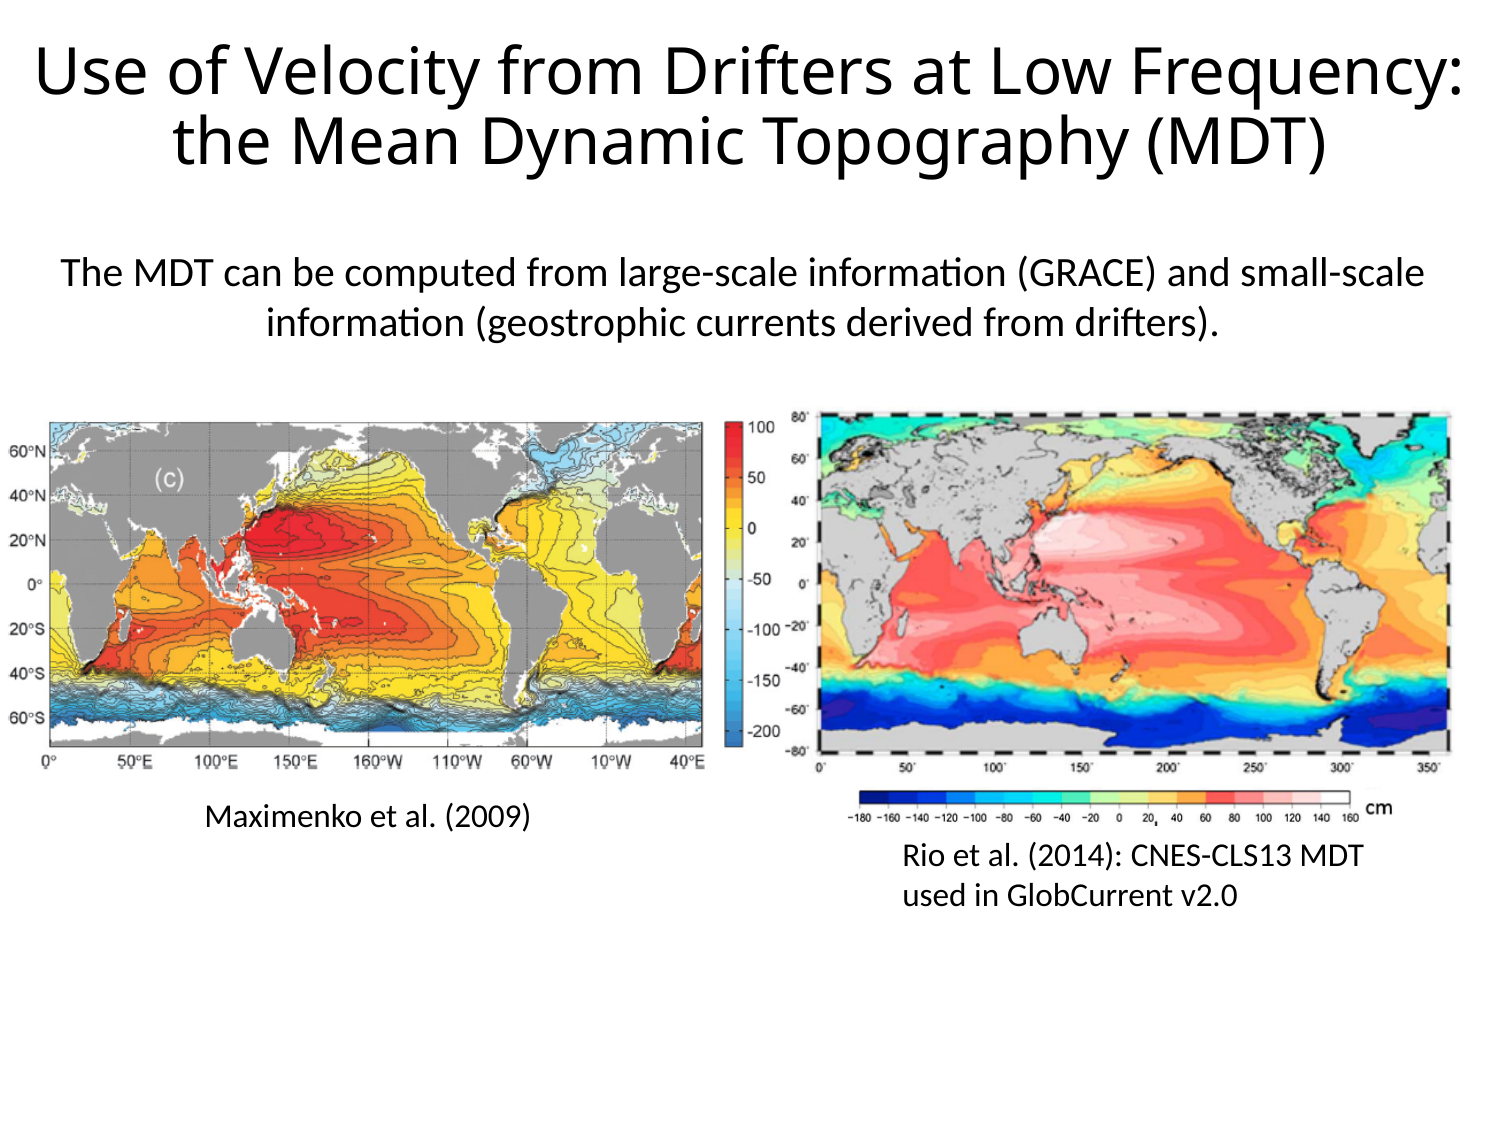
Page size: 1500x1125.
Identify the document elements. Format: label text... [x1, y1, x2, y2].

text_box The MDT can be computed from large-scale information (GRACE) and small-scale information (geostrophic currents derived from drifters). [0, 237, 1487, 353]
text_box Maximenko et al. (2009) [189, 787, 601, 842]
picture [0, 401, 1458, 776]
title Use of Velocity from Drifters at Low Frequency: the Mean Dynamic Topography (MDT) [0, 0, 1500, 218]
picture [843, 786, 1400, 826]
text_box Rio et al. (2014): CNES-CLS13 MDT used in GlobCurrent v2.0 [887, 825, 1430, 920]
